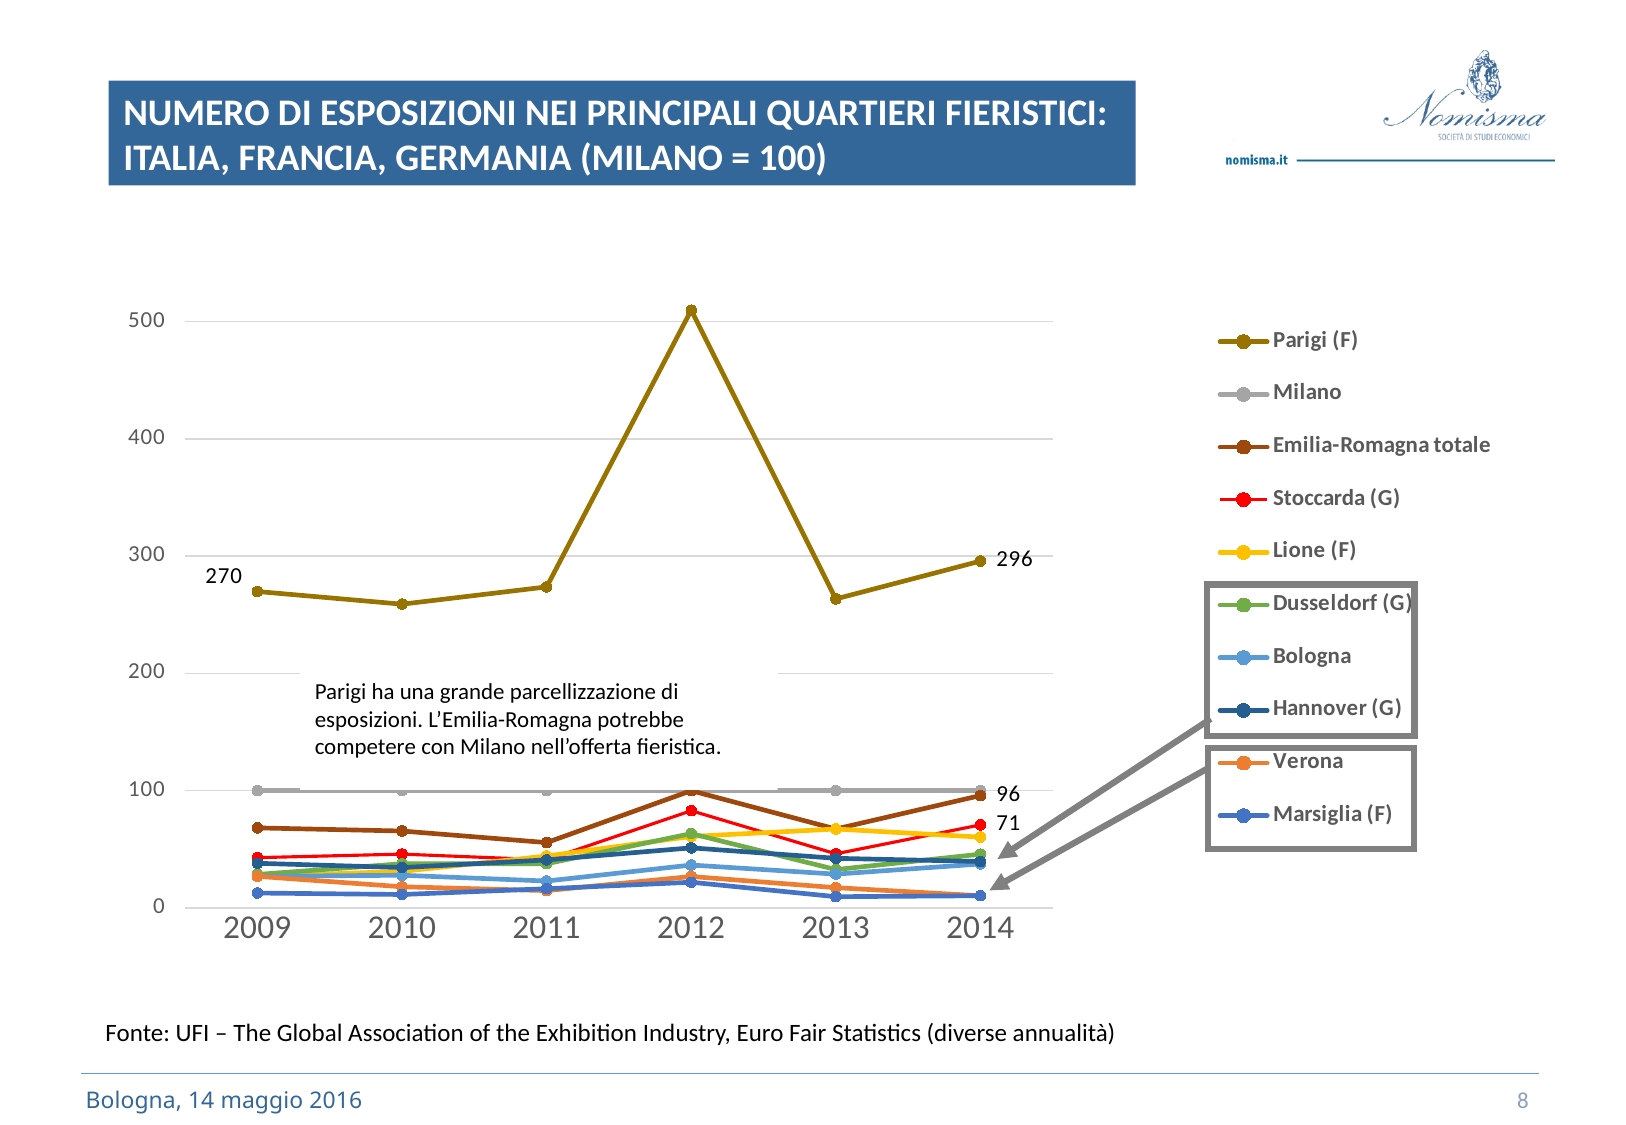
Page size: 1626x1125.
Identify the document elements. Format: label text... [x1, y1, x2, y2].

picture [1225, 50, 1555, 168]
chart [108, 202, 1526, 969]
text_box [989, 747, 1415, 891]
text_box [997, 584, 1415, 747]
text_box Fonte: UFI – The Global Association of the Exhibition Industry, Euro Fair Statistics (diverse annualità) [90, 1009, 1450, 1054]
text_box NUMERO DI ESPOSIZIONI NEI PRINCIPALI QUARTIERI FIERISTICI: ITALIA, FRANCIA, GERMANIA (MILANO = 100) [108, 80, 1136, 186]
slide_number 8 [1164, 1069, 1544, 1125]
